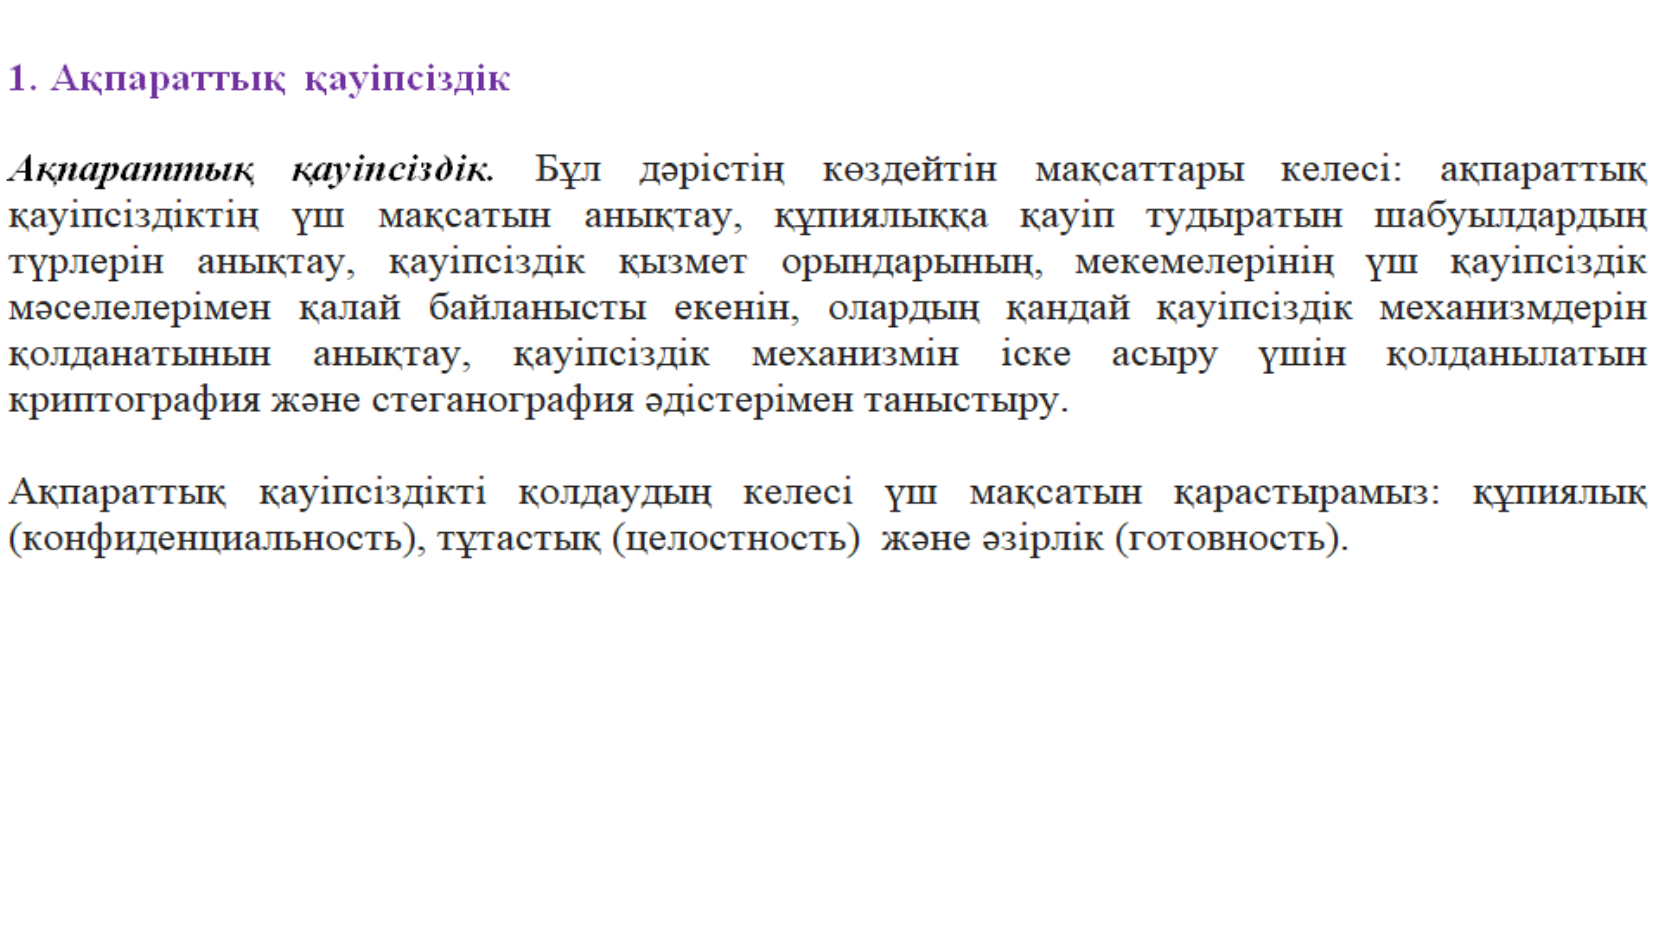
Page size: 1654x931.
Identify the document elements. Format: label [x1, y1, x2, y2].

picture [0, 51, 1654, 570]
